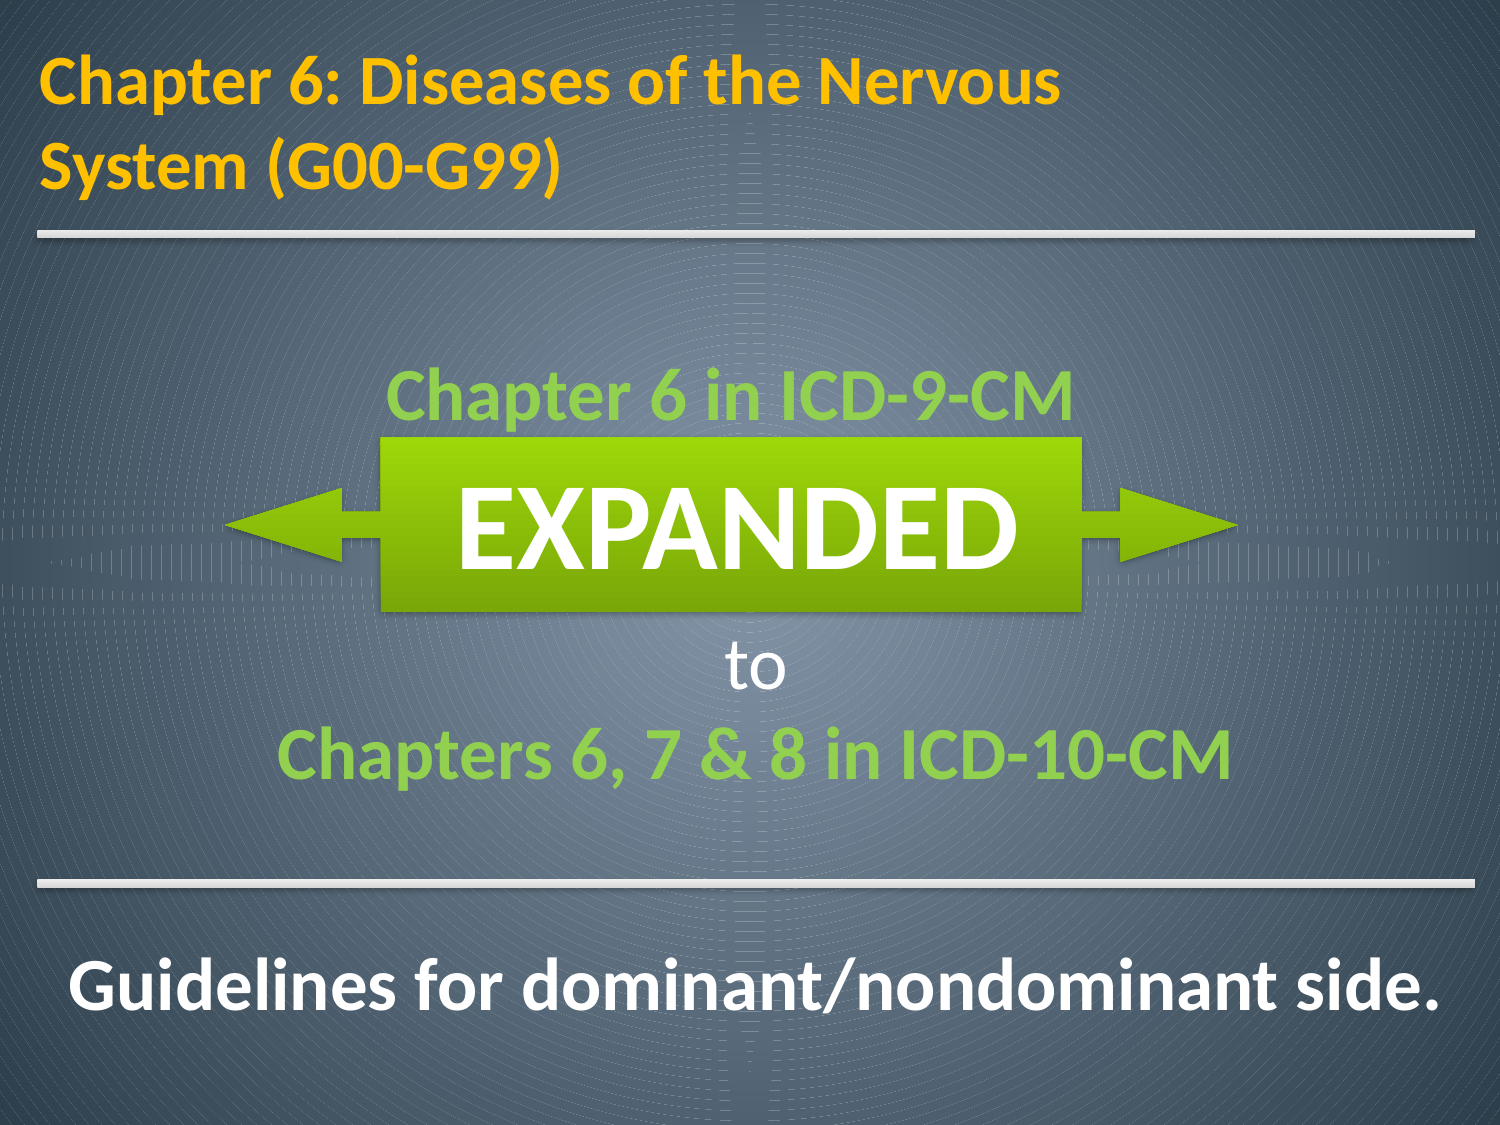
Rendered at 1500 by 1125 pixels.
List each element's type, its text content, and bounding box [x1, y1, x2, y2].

text_box EXPANDED [440, 625, 1035, 753]
list Chapter 6 in ICD-9-CM [24, 337, 1438, 625]
title Chapter 6: Diseases of the Nervous System (G00-G99) [24, 24, 1375, 213]
text_box [37, 229, 1476, 238]
text_box to Chapters 6, 7 & 8 in ICD-10-CM Guidelines for dominant/nondominant side. [37, 562, 1475, 1078]
